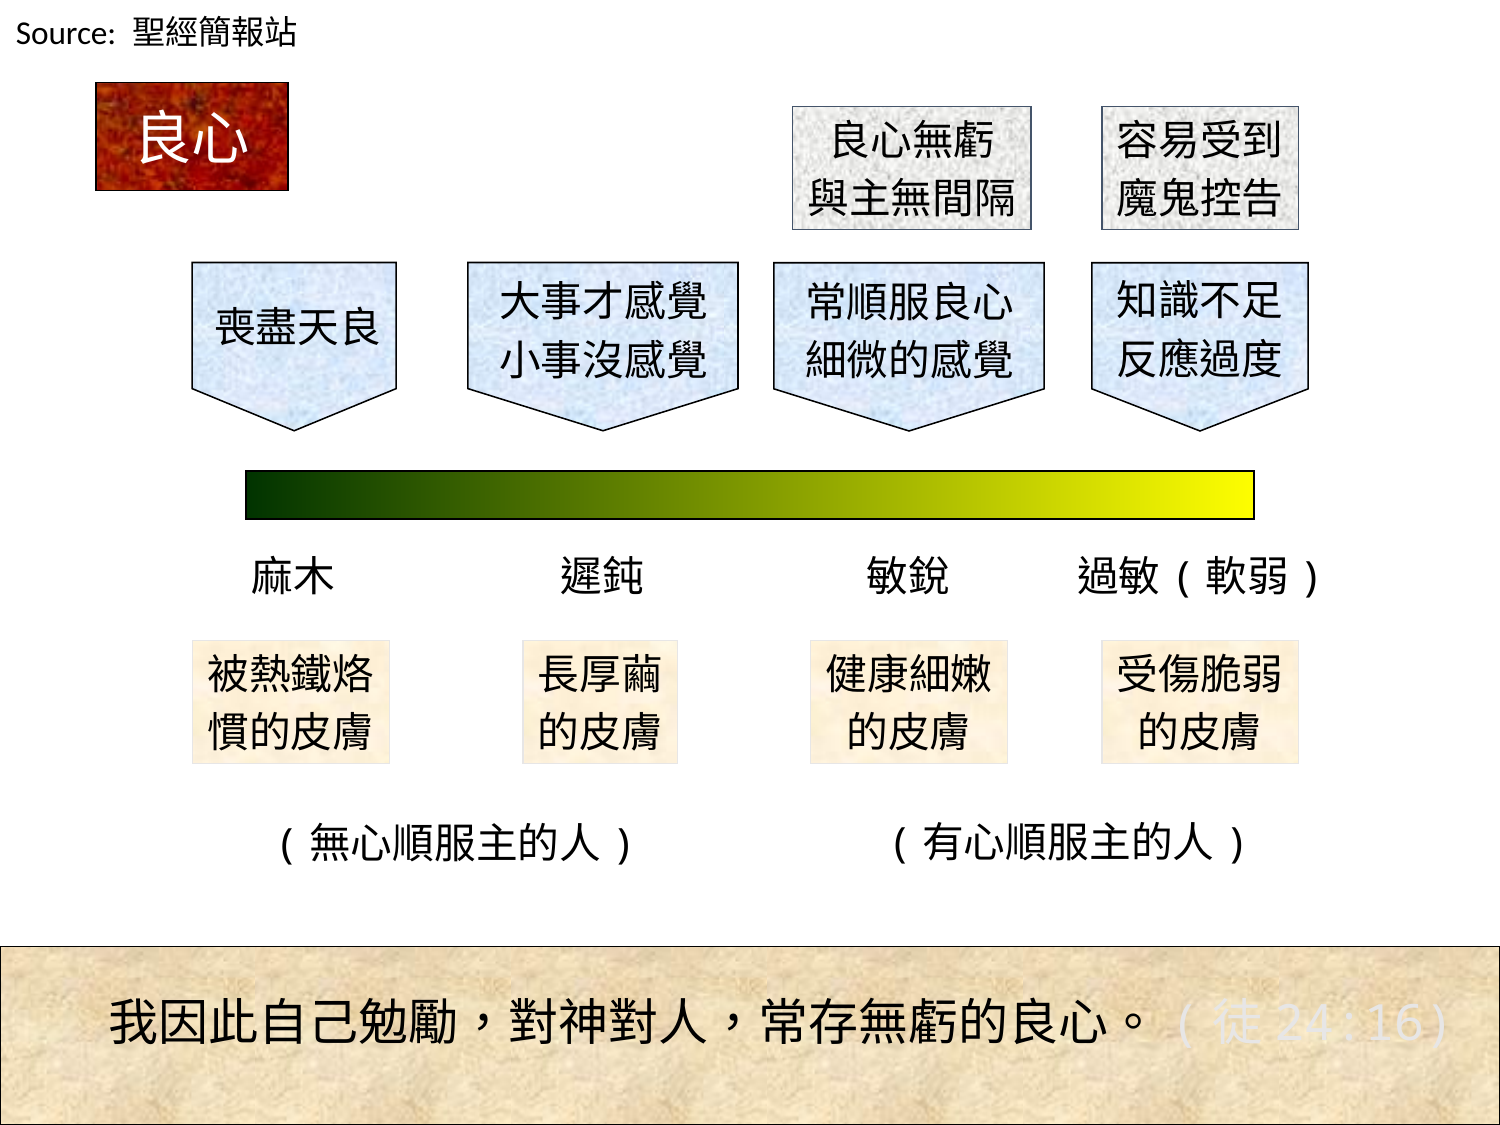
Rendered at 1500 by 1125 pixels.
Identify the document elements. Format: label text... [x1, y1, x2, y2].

text_box [1091, 262, 1309, 431]
text_box 常順服良心 細微的感覺 [790, 267, 1029, 392]
text_box 大事才感覺 小事沒感覺 [484, 267, 723, 391]
text_box 過敏(軟弱) [1062, 541, 1339, 607]
text_box 被熱鐵烙 慣的皮膚 [192, 640, 390, 764]
text_box 喪盡天良 [199, 293, 396, 359]
text_box 知識不足 反應過度 [1101, 266, 1299, 390]
text_box [192, 262, 397, 431]
text_box 受傷脆弱 的皮膚 [1101, 640, 1299, 764]
text_box (無心順服主的人) [259, 809, 652, 875]
text_box [246, 471, 1254, 519]
text_box [773, 262, 1045, 431]
text_box [0, 946, 1500, 1125]
text_box [467, 262, 739, 431]
text_box 良心無虧 與主無間隔 [792, 106, 1032, 230]
text_box 敏銳 [852, 541, 966, 607]
text_box Source: 聖經簡報站 [1, 3, 340, 59]
text_box 良心 [96, 82, 288, 191]
text_box (有心順服主的人) [872, 808, 1265, 873]
text_box 遲鈍 [546, 541, 660, 607]
text_box 容易受到 魔鬼控告 [1101, 106, 1299, 230]
text_box 健康細嫩 的皮膚 [810, 640, 1008, 764]
text_box 麻木 [236, 541, 350, 607]
text_box 我因此自己勉勵，對神對人，常存無虧的良心。(徒24:16) [93, 982, 1470, 1058]
text_box 長厚繭 的皮膚 [522, 640, 678, 764]
